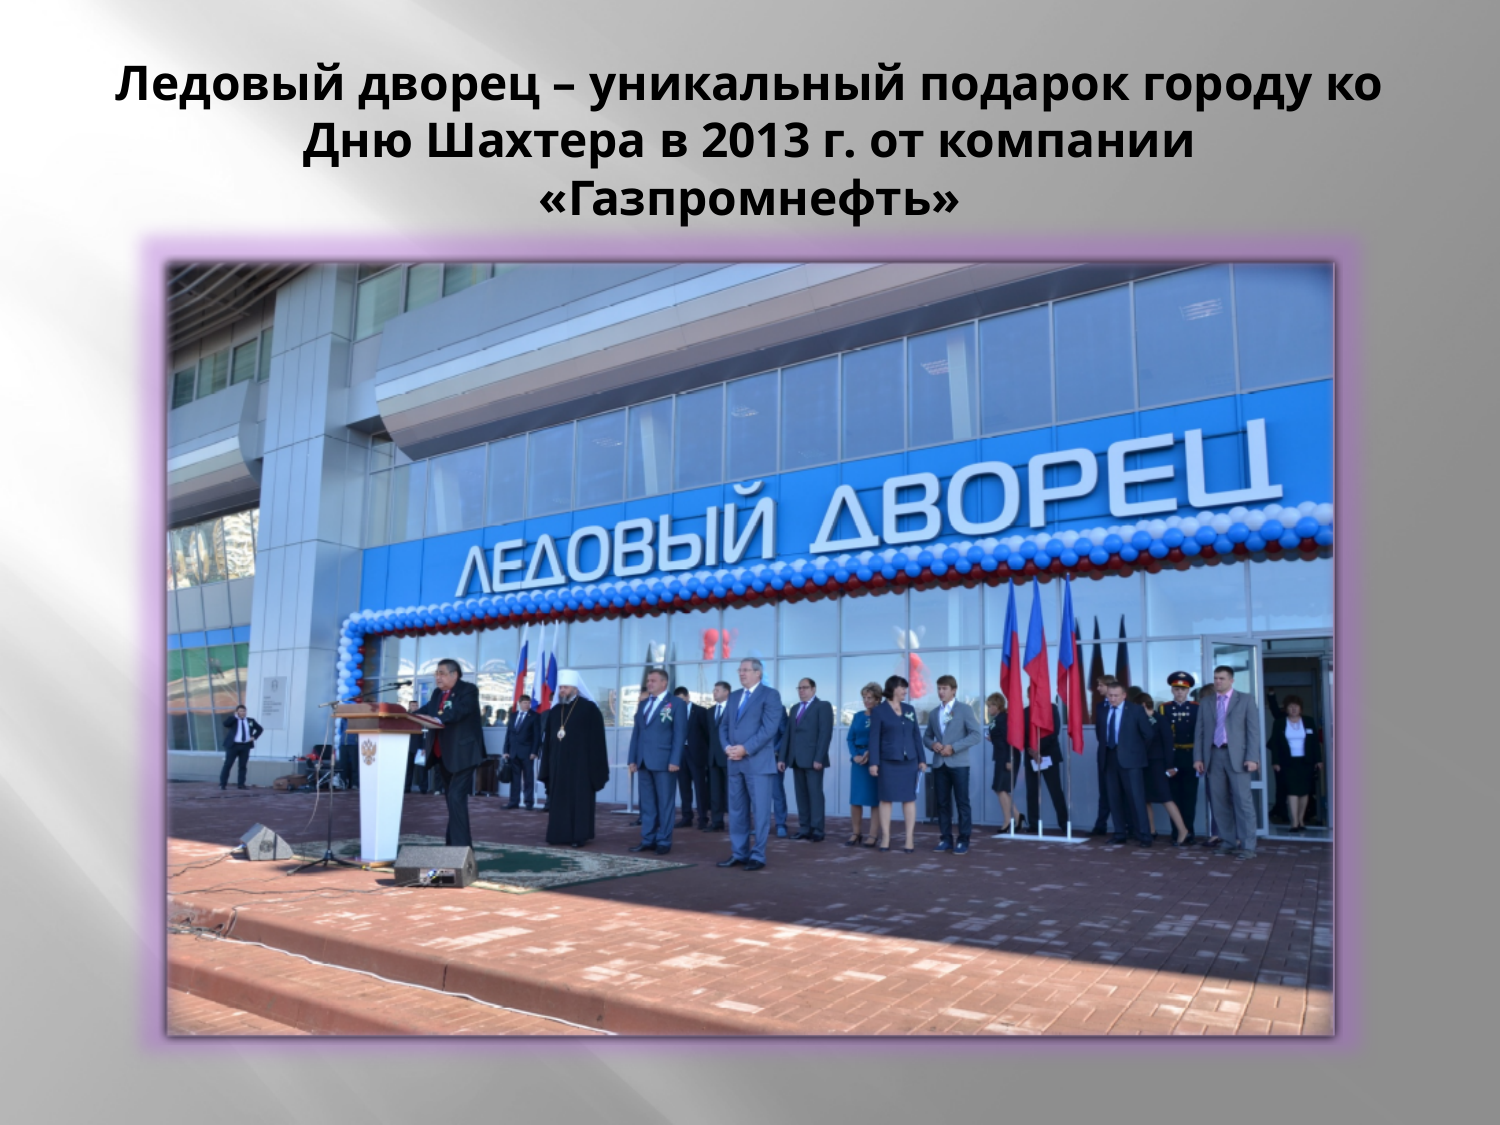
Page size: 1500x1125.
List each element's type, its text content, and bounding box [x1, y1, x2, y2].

title Ледовый дворец – уникальный подарок городу ко Дню Шахтера в 2013 г. от компании «Газпромнефть» [75, 45, 1425, 233]
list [166, 262, 1334, 1035]
